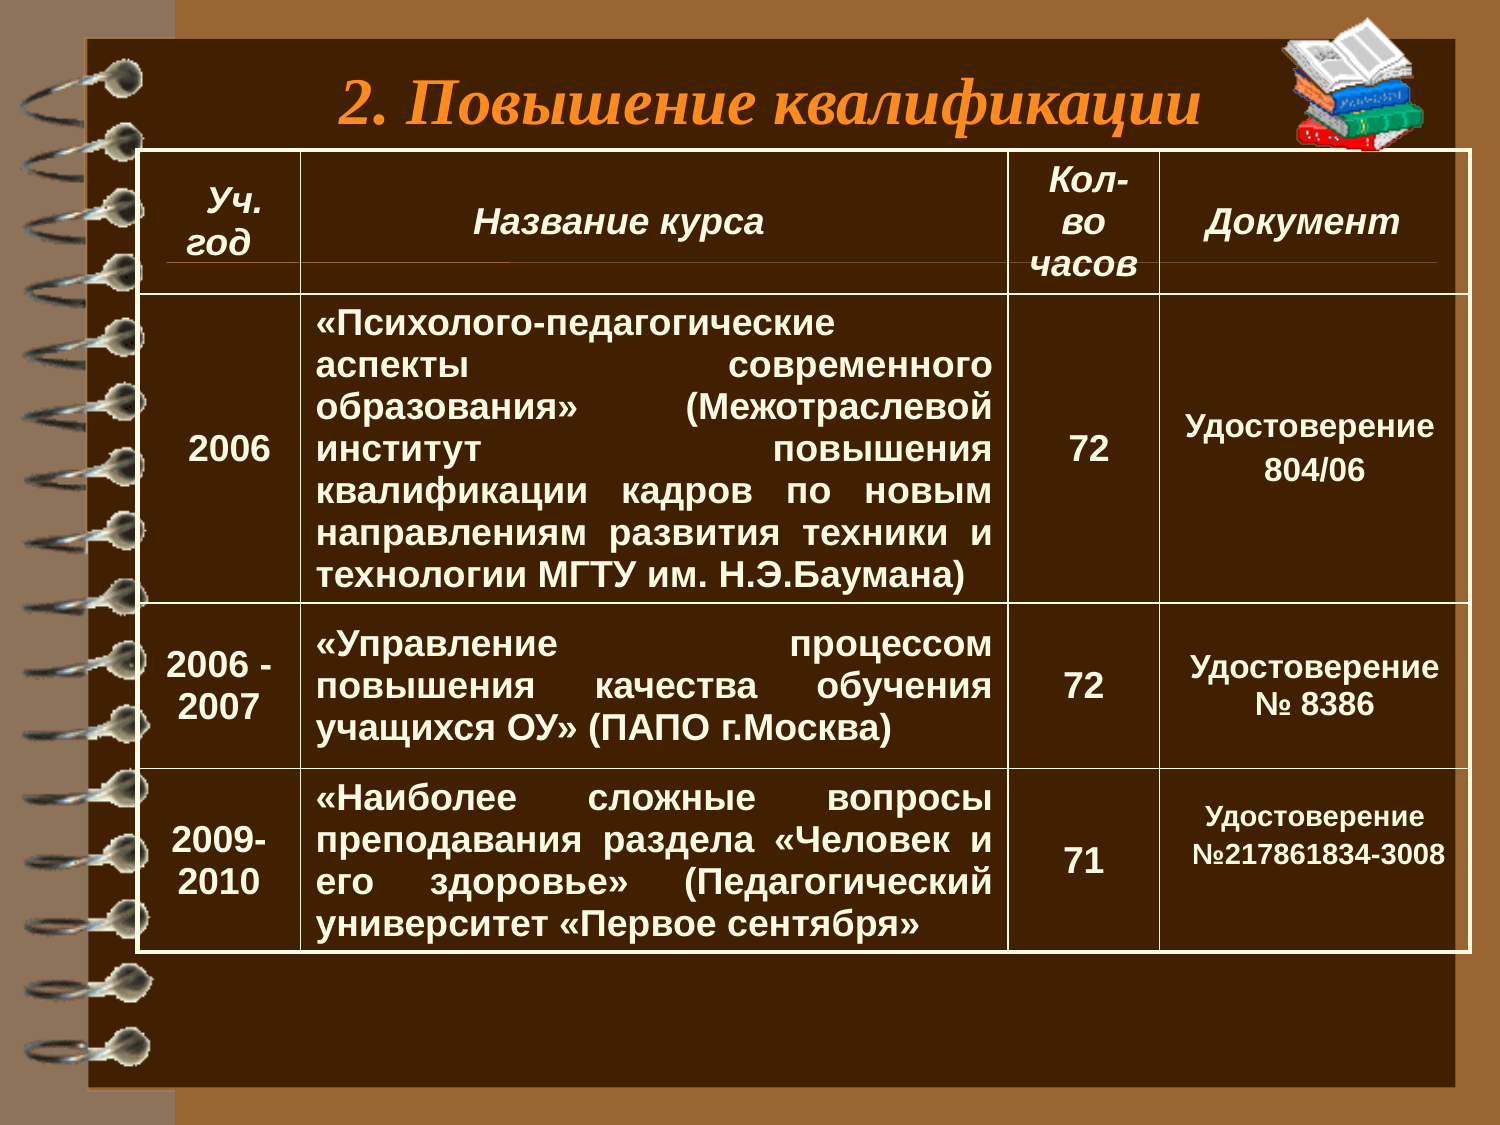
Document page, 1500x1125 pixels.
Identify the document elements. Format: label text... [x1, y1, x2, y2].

table_cell 72 [1009, 604, 1159, 768]
table_header Документ [1160, 152, 1468, 293]
table_header Название курса [301, 152, 1007, 293]
table_cell 72 [1009, 295, 1159, 602]
picture [0, 0, 175, 1125]
table_cell «Психолого-педагогические аспекты современного образования» (Межотраслевой институт повышения квалификации кадров по новым направлениям развития техники и технологии МГТУ им. Н.Э.Баумана) [301, 295, 1007, 602]
table_cell «Наиболее сложные вопросы преподавания раздела «Человек и его здоровье» (Педагогический университет «Первое сентября» [301, 769, 1007, 950]
table_cell 71 [1009, 769, 1159, 950]
title 2. Повышение квалификации [324, 66, 1269, 130]
table_cell Удостоверение №217861834-3008 [1160, 769, 1468, 950]
table_header Уч. год [140, 152, 300, 293]
table_header Кол-во часов [1009, 152, 1159, 293]
table_cell 2009-2010 [140, 769, 300, 950]
picture [1274, 0, 1429, 154]
table_cell «Управление процессом повышения качества обучения учащихся ОУ» (ПАПО г.Москва) [301, 604, 1007, 768]
table_cell 2006 [140, 295, 300, 602]
table_cell Удостоверение № 8386 [1160, 604, 1468, 768]
table_cell 2006 - 2007 [140, 604, 300, 768]
table_cell Удостоверение 804/06 [1160, 295, 1468, 602]
